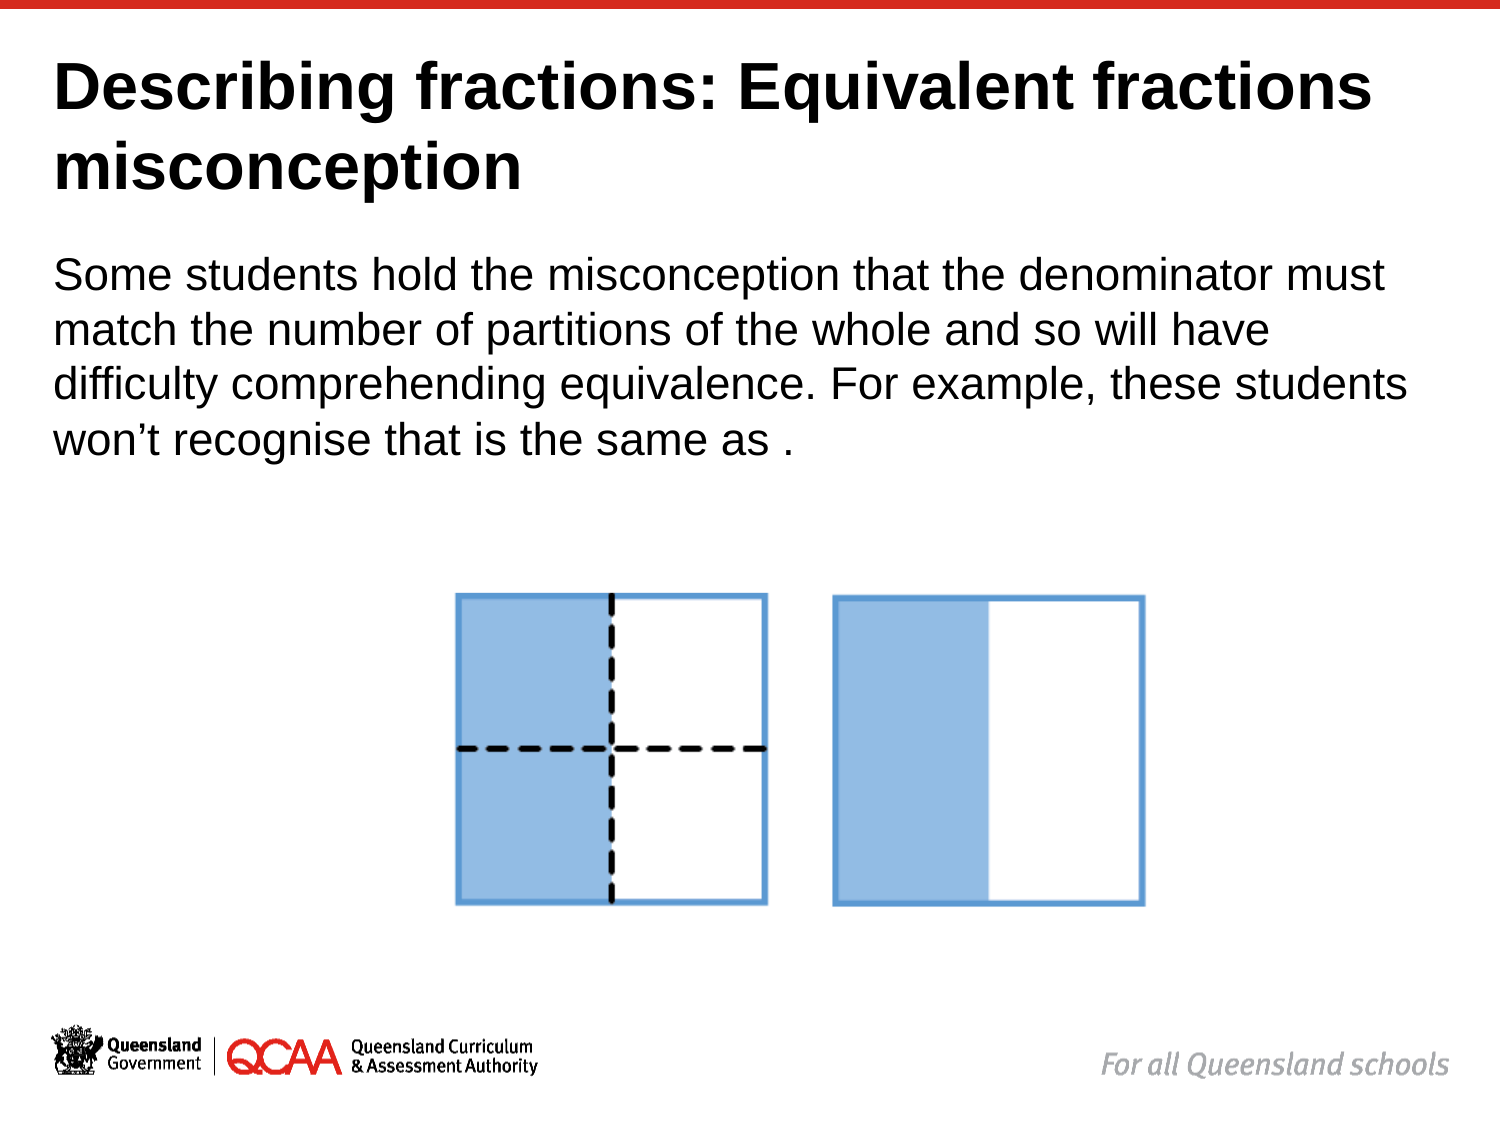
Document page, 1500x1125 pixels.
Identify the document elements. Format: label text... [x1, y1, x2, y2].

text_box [442, 579, 1159, 919]
picture [0, 984, 1500, 1118]
title Describing fractions: Equivalent fractions misconception [53, 42, 1447, 115]
